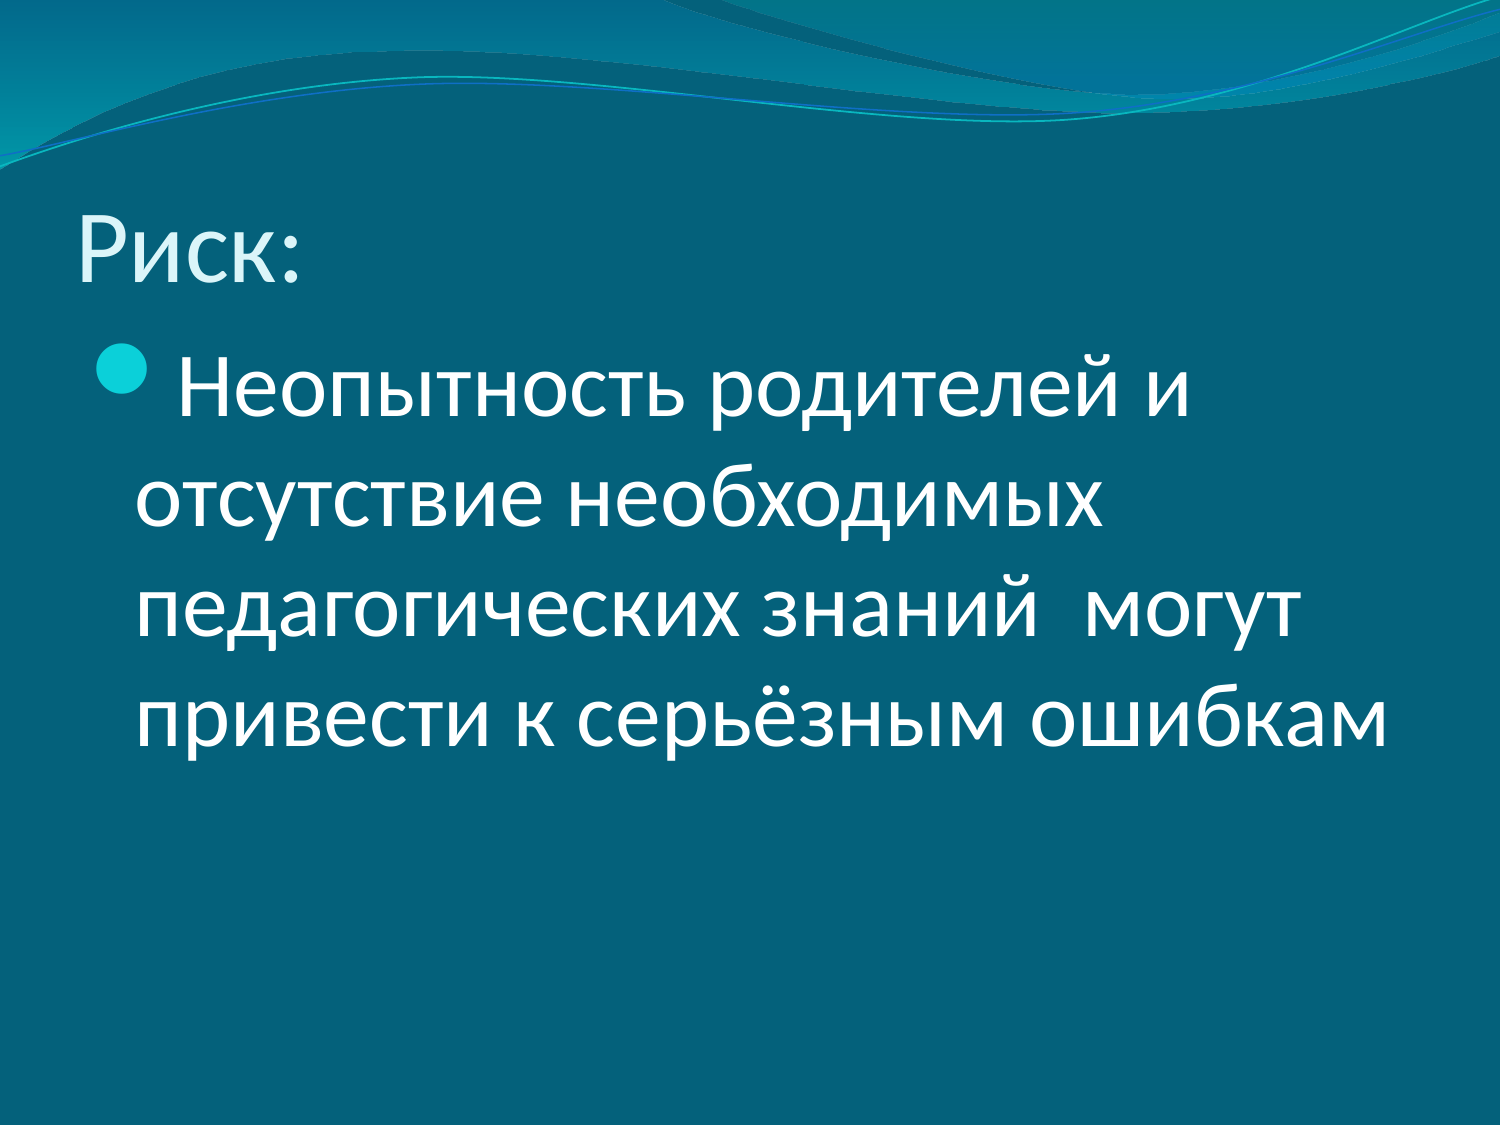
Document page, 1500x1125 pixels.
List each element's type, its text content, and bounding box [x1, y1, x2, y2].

title Риск: [75, 115, 1425, 303]
list Неопытность родителей и отсутствие необходимых педагогических знаний могут привести к серьёзным ошибкам [75, 317, 1425, 1038]
